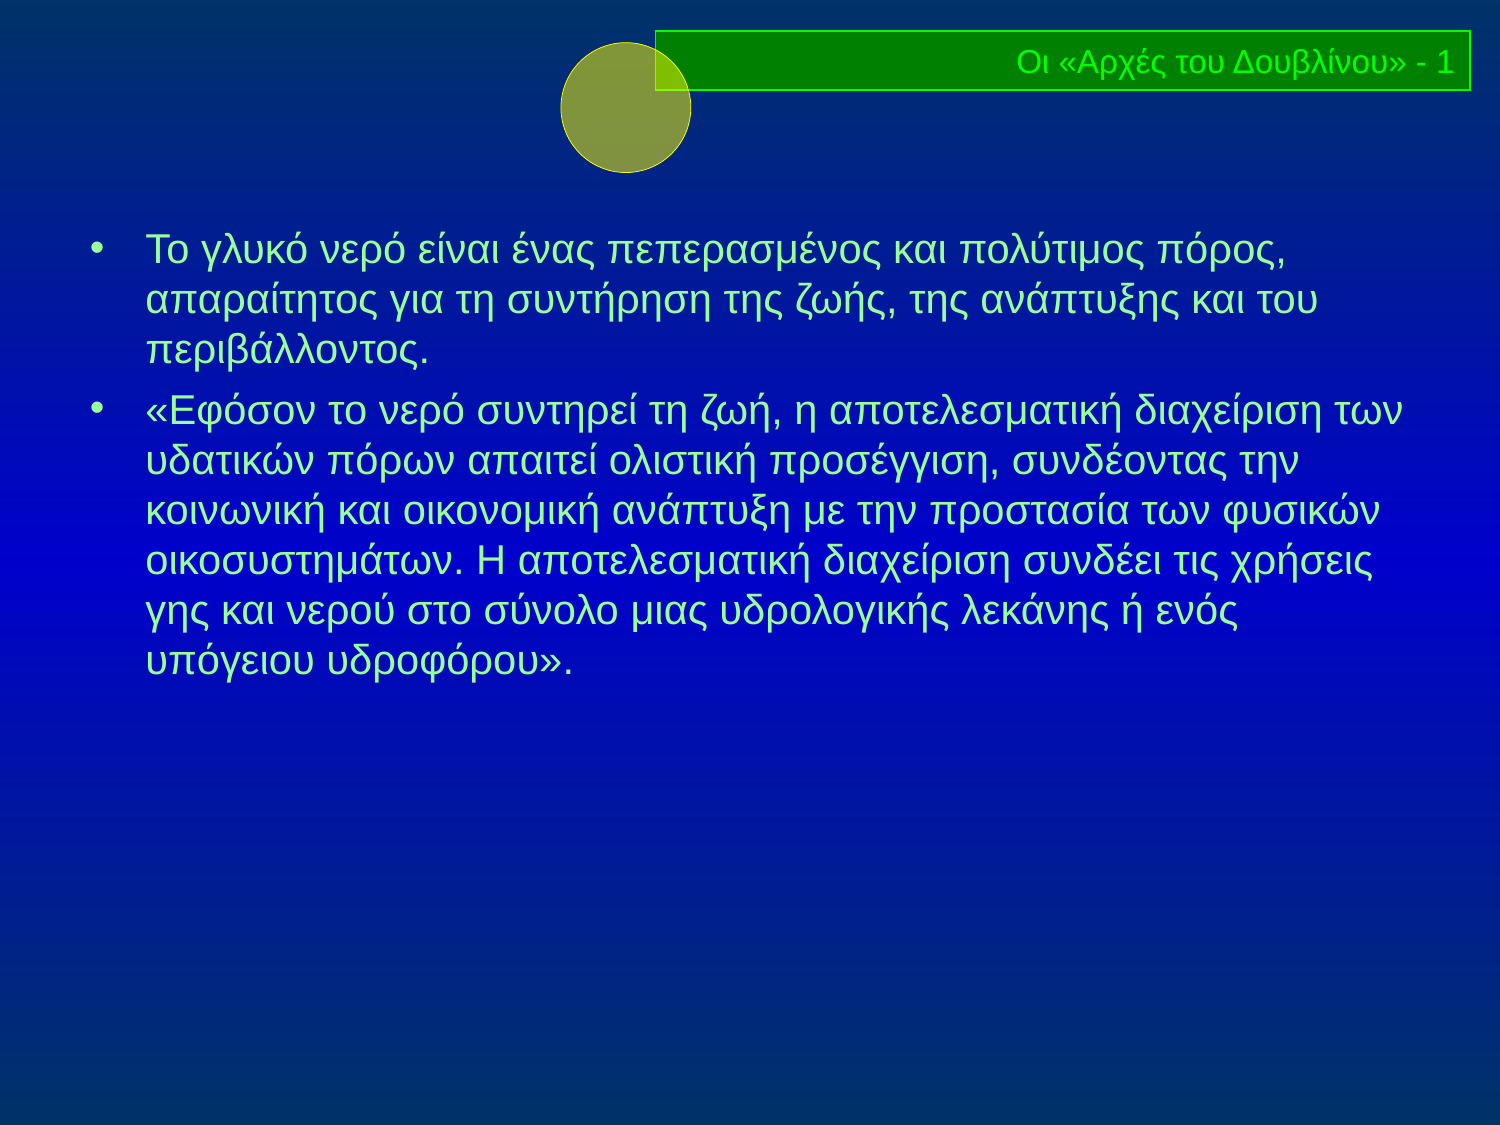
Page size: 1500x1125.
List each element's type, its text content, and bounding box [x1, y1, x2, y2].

text_box Το γλυκό νερό είναι ένας πεπερασμένος και πολύτιμος πόρος, απαραίτητος για τη συντήρηση της ζωής, της ανάπτυξης και του περιβάλλοντος. «Εφόσον το νερό συντηρεί τη ζωή, η αποτελεσματική διαχείριση των υδατικών πόρων απαιτεί ολιστική προσέγγιση, συνδέοντας την κοινωνική και οικονομική ανάπτυξη με την προστασία των φυσικών οικοσυστημάτων. Η αποτελεσματική διαχείριση συνδέει τις χρήσεις γης και νερού στο σύνολο μιας υδρολογικής λεκάνης ή ενός υπόγειου υδροφόρου». [74, 214, 1425, 1047]
text_box Οι «Αρχές του Δουβλίνου» - 1 [655, 31, 1471, 90]
text_box [560, 42, 691, 173]
